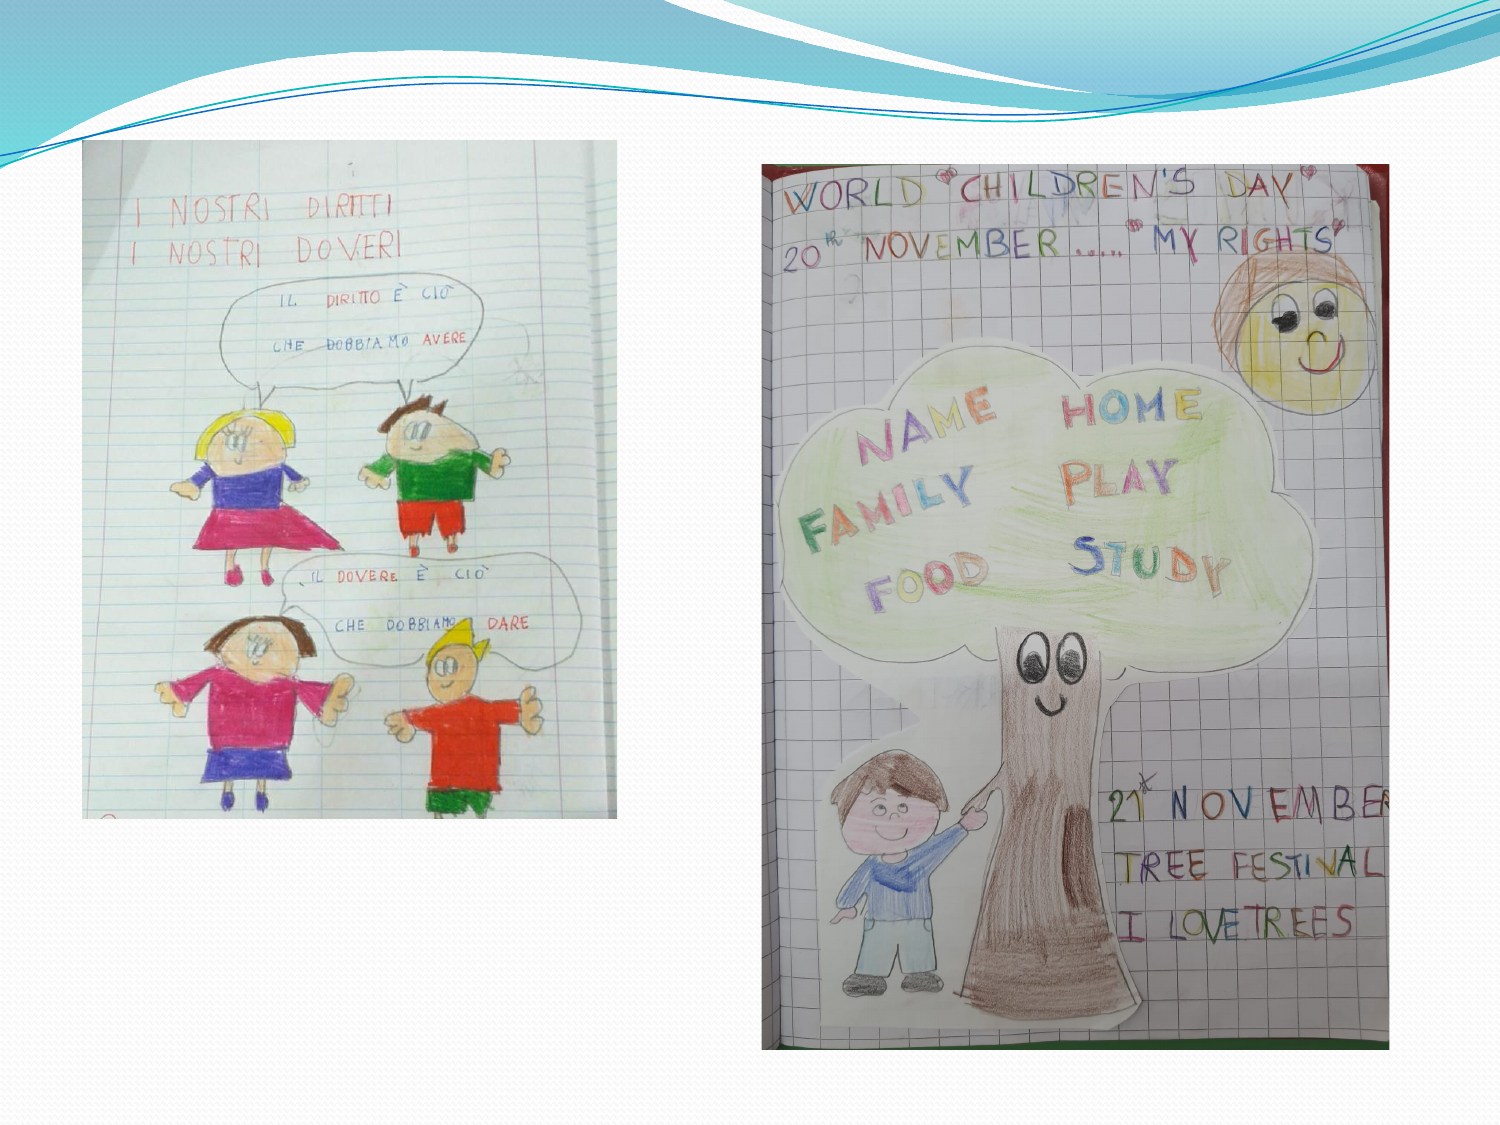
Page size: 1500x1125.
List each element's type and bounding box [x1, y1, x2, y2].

list [81, 140, 618, 819]
picture [761, 163, 1390, 1051]
